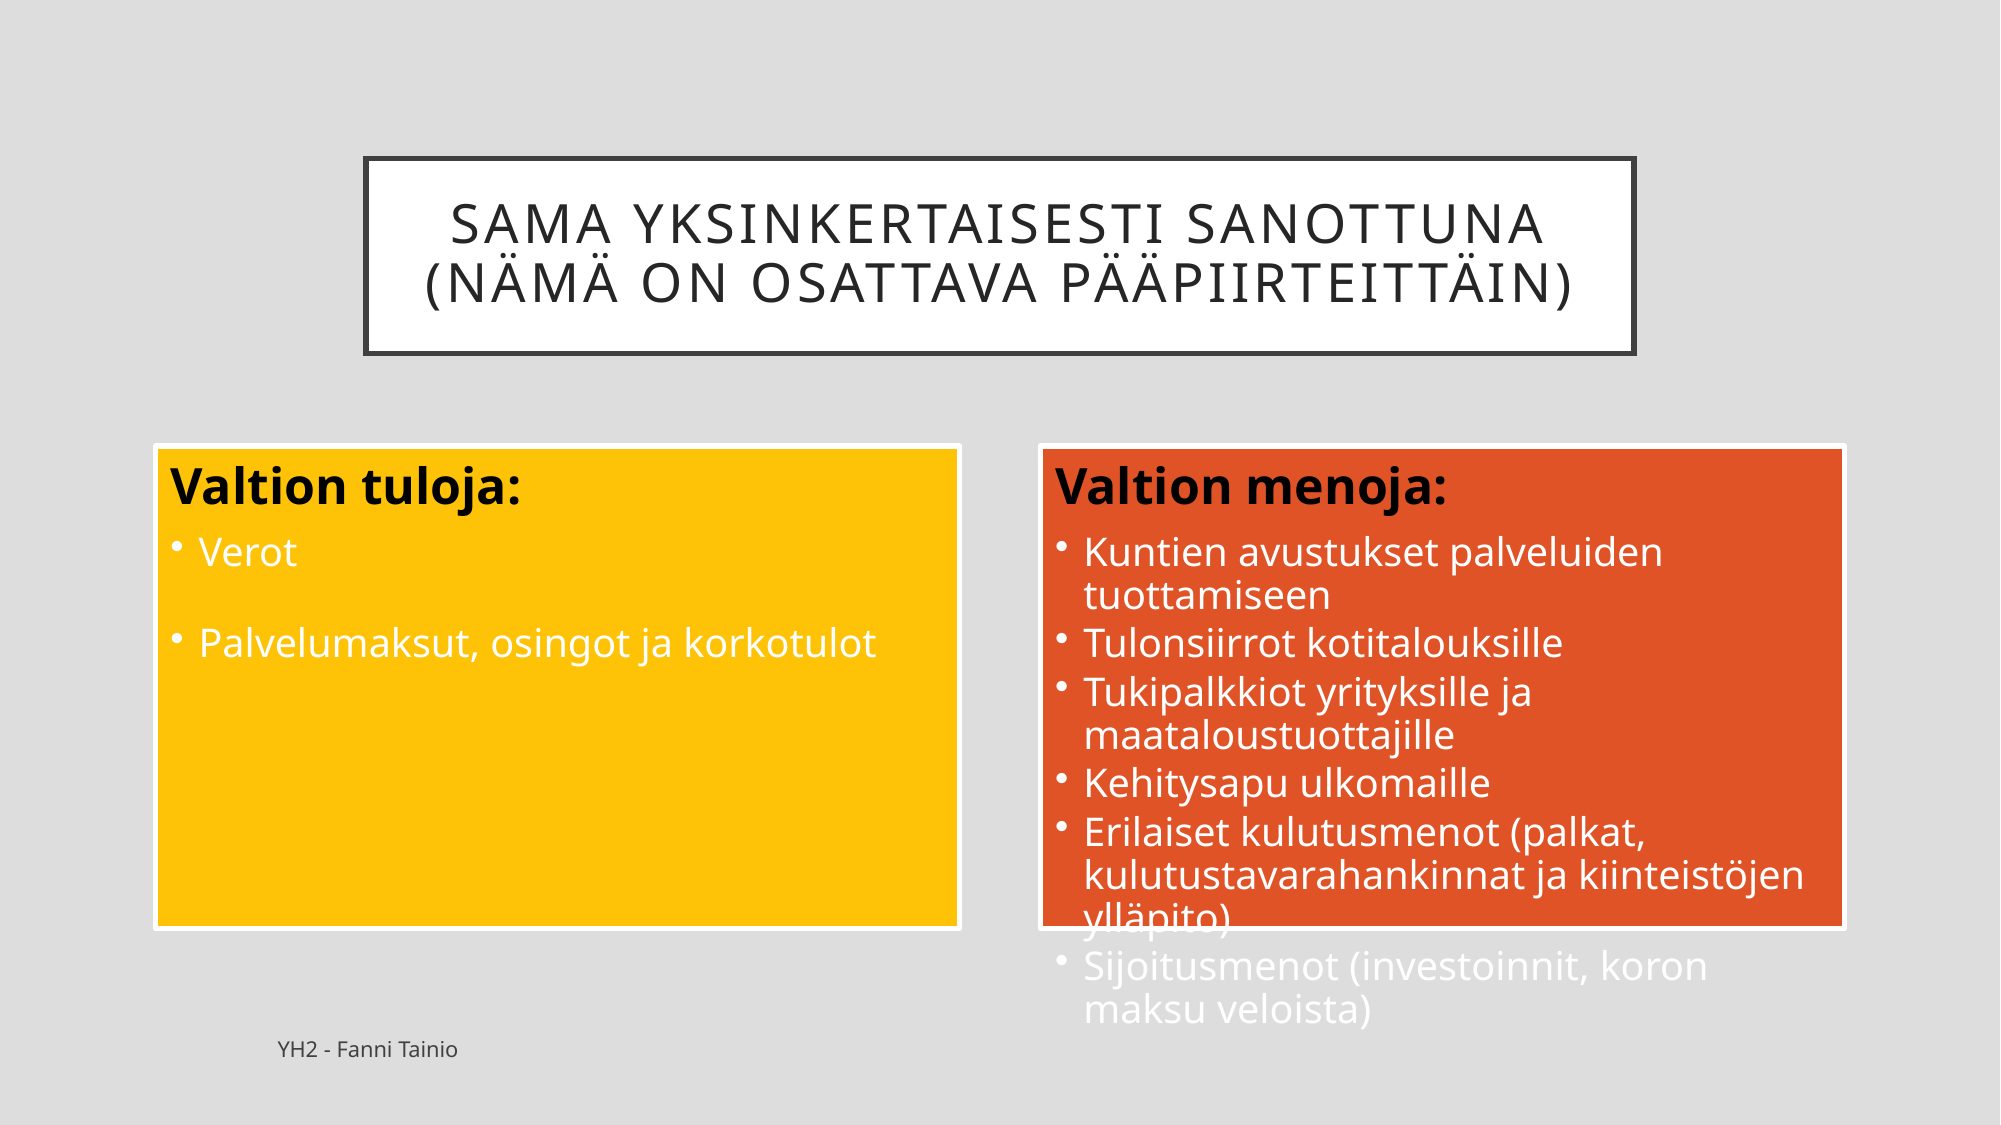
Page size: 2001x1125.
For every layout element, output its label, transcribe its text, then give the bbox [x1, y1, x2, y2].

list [155, 432, 1845, 942]
title Sama Yksinkertaisesti sanottuna (NÄMÄ ON OSATTAVA PÄÄPIIRTEITTÄIN) [363, 156, 1637, 356]
footer YH2 - Fanni Tainio [262, 1023, 1231, 1076]
